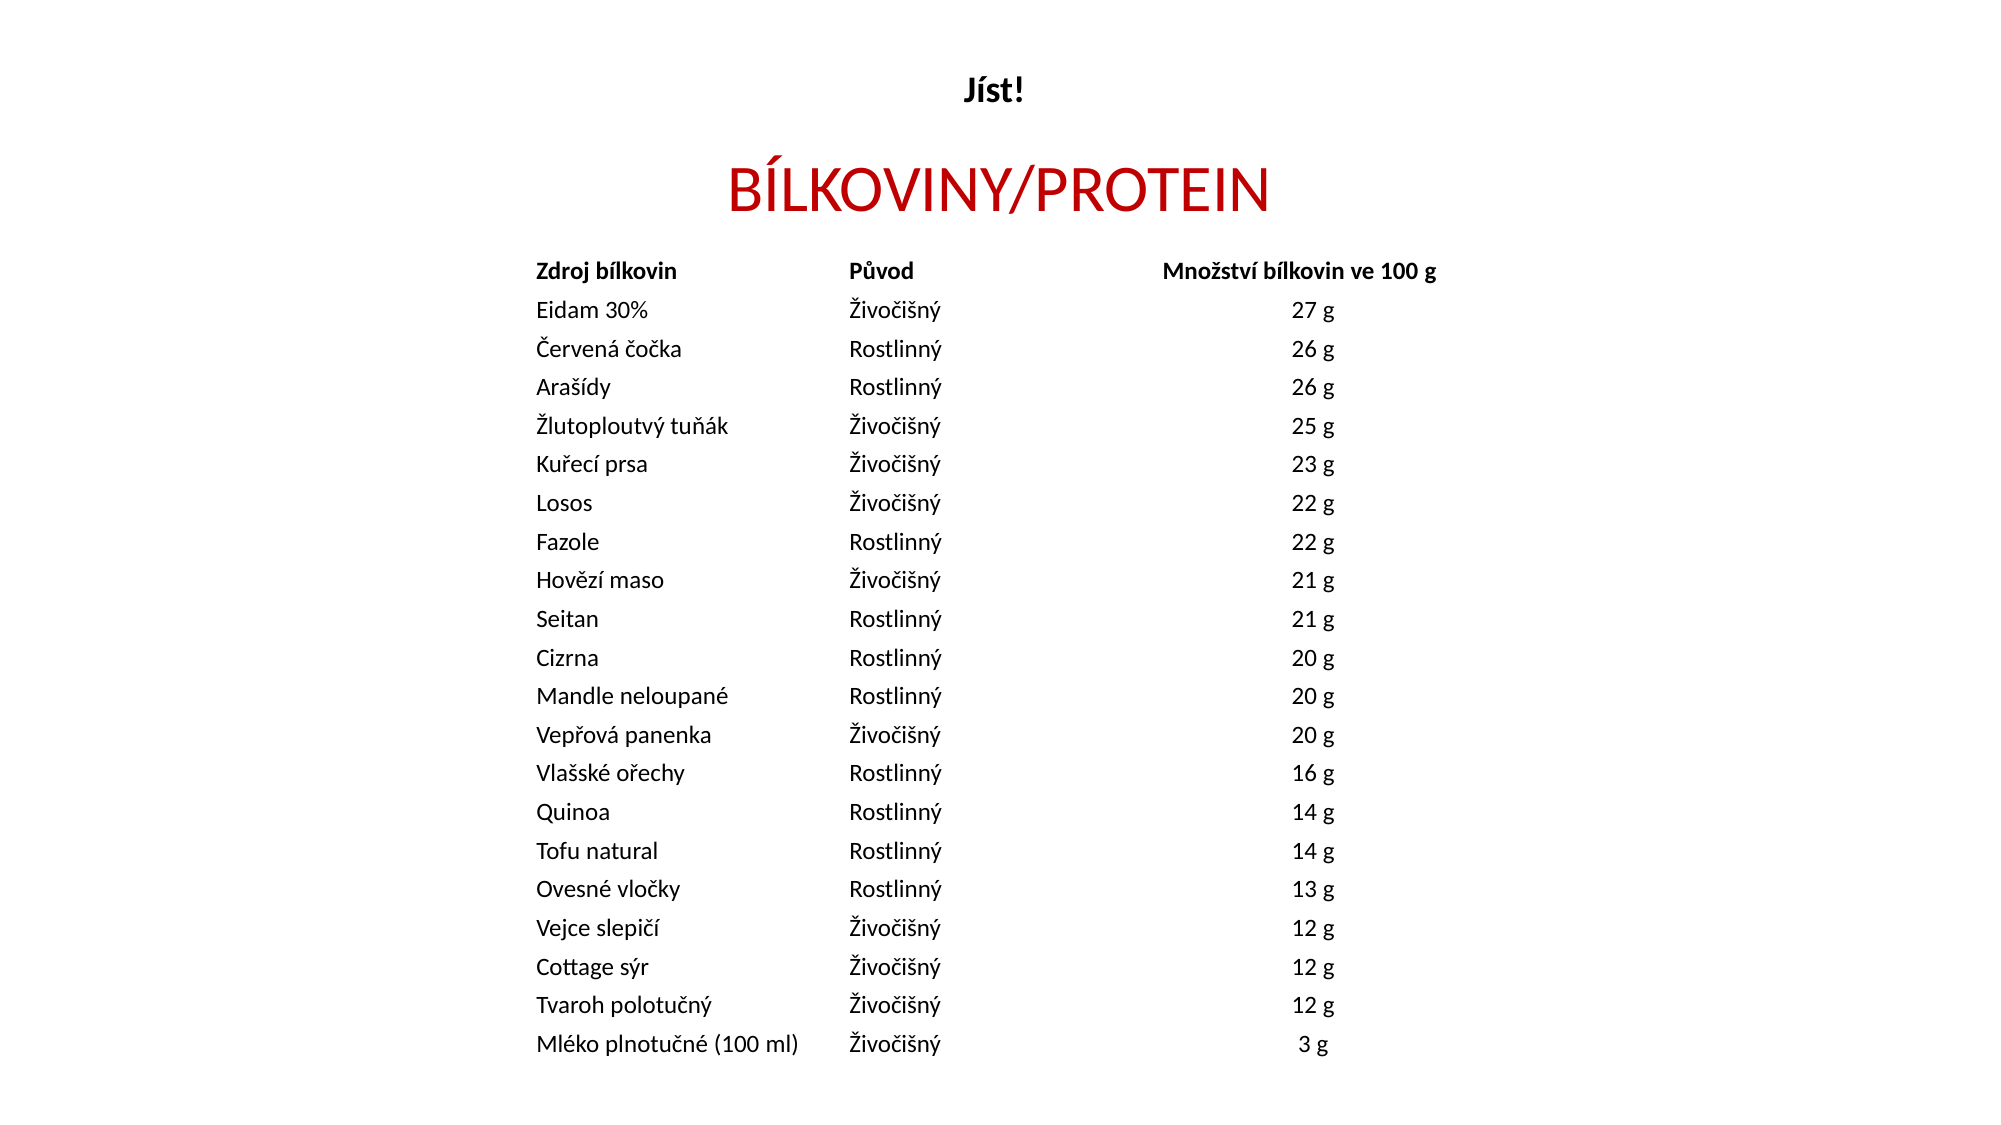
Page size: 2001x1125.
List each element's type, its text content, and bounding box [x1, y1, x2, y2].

table_cell Ovesné vločky [530, 872, 843, 911]
table_cell Živočišný [843, 1027, 1157, 1065]
table_cell 20 g [1157, 640, 1470, 679]
table_cell Quinoa [530, 795, 843, 834]
table_cell 26 g [1157, 370, 1470, 409]
table_cell Živočišný [843, 486, 1157, 525]
table_cell 12 g [1157, 911, 1470, 949]
table_cell Vlašské ořechy [530, 756, 843, 795]
table_cell 26 g [1157, 331, 1470, 370]
table_cell Mandle neloupané [530, 679, 843, 718]
table_cell Eidam 30% [530, 293, 843, 331]
table_header Původ [843, 254, 1157, 293]
table_cell Rostlinný [843, 872, 1157, 911]
table_header Množství bílkovin ve 100 g [1157, 254, 1470, 293]
table_cell 21 g [1157, 563, 1470, 602]
table_cell Rostlinný [843, 602, 1157, 640]
text_box Jíst! [27, 54, 1962, 117]
table_cell Živočišný [843, 563, 1157, 602]
table_cell 12 g [1157, 988, 1470, 1027]
table_cell Seitan [530, 602, 843, 640]
table_cell Vepřová panenka [530, 718, 843, 756]
table_cell 13 g [1157, 872, 1470, 911]
table_cell Cizrna [530, 640, 843, 679]
table_cell Živočišný [843, 988, 1157, 1027]
table_cell 14 g [1157, 834, 1470, 872]
table_cell Vejce slepičí [530, 911, 843, 949]
table_cell 12 g [1157, 949, 1470, 988]
table_cell Rostlinný [843, 795, 1157, 834]
table_cell 22 g [1157, 486, 1470, 525]
table_cell 25 g [1157, 409, 1470, 447]
table_cell Živočišný [843, 293, 1157, 331]
table_cell Cottage sýr [530, 949, 843, 988]
table_cell Živočišný [843, 718, 1157, 756]
table_cell Tofu natural [530, 834, 843, 872]
table_cell Kuřecí prsa [530, 447, 843, 486]
table_cell Červená čočka [530, 331, 843, 370]
table_cell 16 g [1157, 756, 1470, 795]
table_cell Žlutoploutvý tuňák [530, 409, 843, 447]
table_cell Živočišný [843, 409, 1157, 447]
table_cell 20 g [1157, 679, 1470, 718]
table_cell Živočišný [843, 447, 1157, 486]
table_cell 27 g [1157, 293, 1470, 331]
table_cell Rostlinný [843, 525, 1157, 563]
table_header Zdroj bílkovin [530, 254, 843, 293]
table_cell 22 g [1157, 525, 1470, 563]
table_cell Arašídy [530, 370, 843, 409]
table_cell 23 g [1157, 447, 1470, 486]
table_cell 21 g [1157, 602, 1470, 640]
table_cell Živočišný [843, 949, 1157, 988]
table_cell Rostlinný [843, 679, 1157, 718]
table_cell Rostlinný [843, 756, 1157, 795]
table_cell 14 g [1157, 795, 1470, 834]
table_cell Rostlinný [843, 834, 1157, 872]
table_cell Mléko plnotučné (100 ml) [530, 1027, 843, 1065]
table_cell Hovězí maso [530, 563, 843, 602]
table_cell 3 g [1157, 1027, 1470, 1065]
table_cell Tvaroh polotučný [530, 988, 843, 1027]
table_cell Rostlinný [843, 640, 1157, 679]
table_cell Živočišný [843, 911, 1157, 949]
table_cell 20 g [1157, 718, 1470, 756]
table_cell Fazole [530, 525, 843, 563]
table_cell Rostlinný [843, 331, 1157, 370]
text_box BÍLKOVINY/PROTEIN [712, 136, 1288, 232]
table_cell Losos [530, 486, 843, 525]
table_cell Rostlinný [843, 370, 1157, 409]
